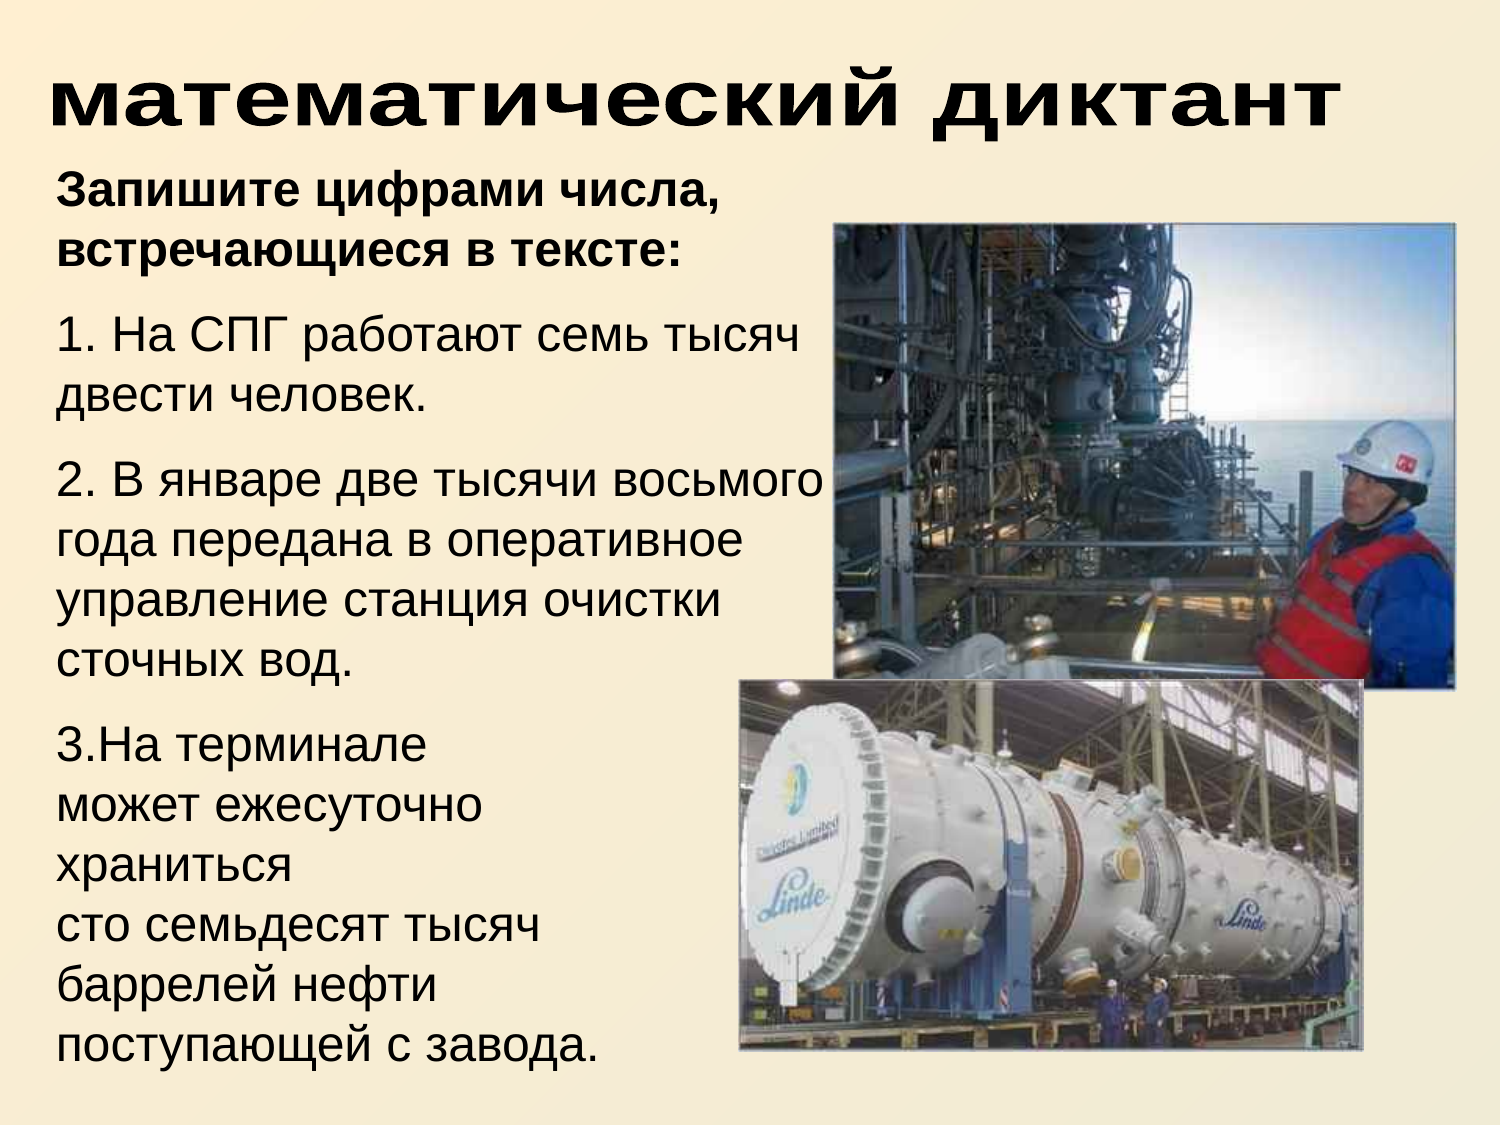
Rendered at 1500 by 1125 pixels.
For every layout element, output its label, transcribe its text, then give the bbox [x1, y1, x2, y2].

picture [738, 222, 1458, 1052]
text_box Запишите цифрами числа, встречающиеся в тексте: 1. На СПГ работают семь тысяч двести человек. 2. В январе две тысячи восьмого года передана в оперативное управление станция очистки сточных вод. 3.На терминале может ежесуточно храниться сто семьдесят тысяч баррелей нефти поступающей с завода. [41, 148, 845, 1079]
